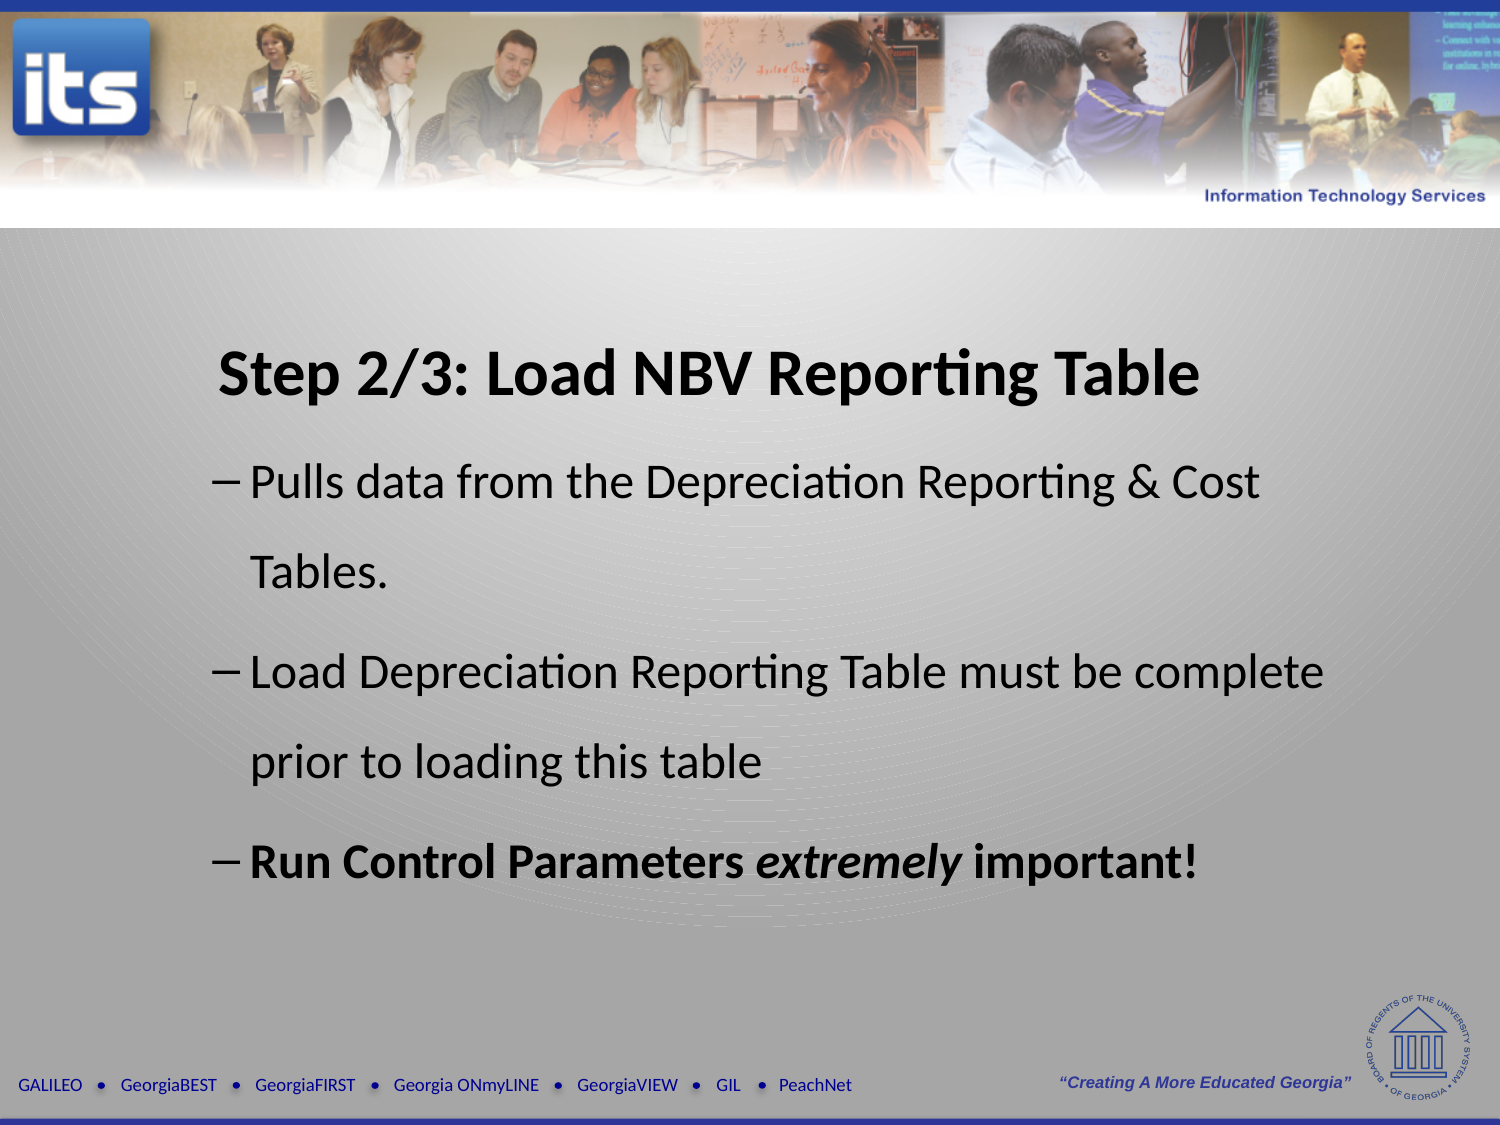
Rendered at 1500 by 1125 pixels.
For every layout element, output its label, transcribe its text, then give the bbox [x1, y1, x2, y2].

picture [0, 0, 1500, 228]
list Step 2/3: Load NBV Reporting Table Pulls data from the Depreciation Reporting & Cost Tables. Load Depreciation Reporting Table must be complete prior to loading this table Run Control Parameters extremely important! [75, 281, 1346, 1038]
picture [1366, 995, 1470, 1100]
